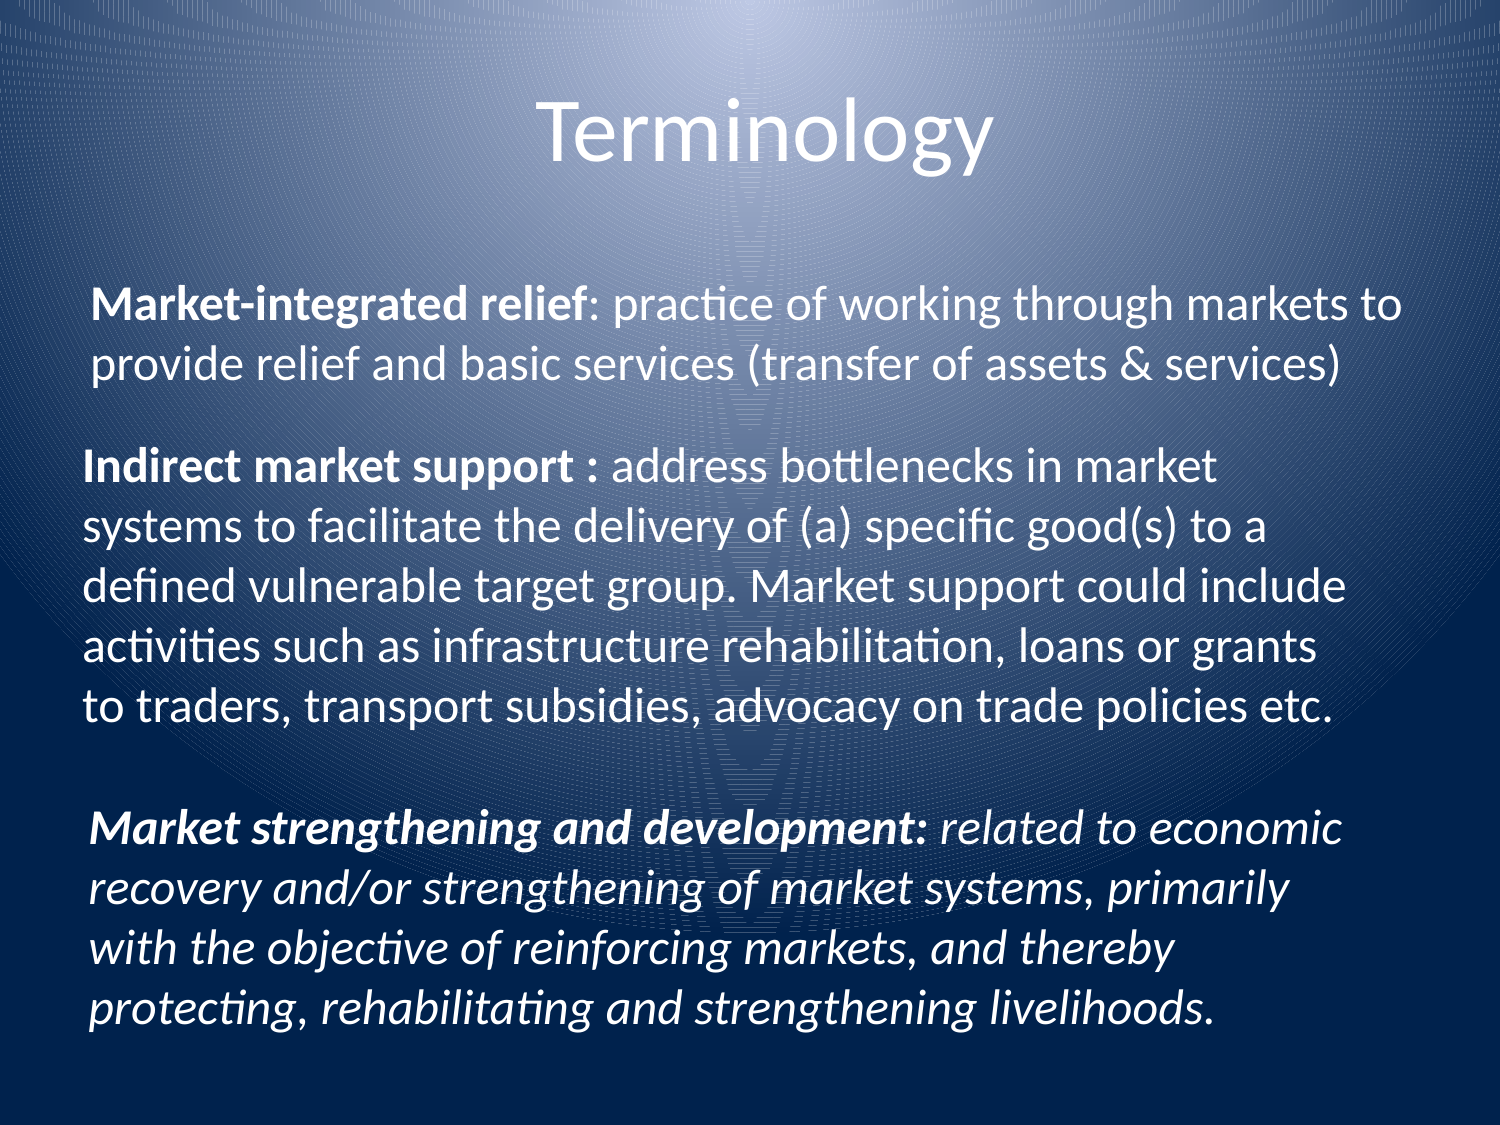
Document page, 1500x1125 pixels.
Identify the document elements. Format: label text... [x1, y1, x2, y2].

text_box Market strengthening and development: related to economic recovery and/or strengthening of market systems, primarily with the objective of reinforcing markets, and thereby protecting, rehabilitating and strengthening livelihoods. [73, 787, 1374, 1043]
text_box Indirect market support : address bottlenecks in market systems to facilitate the delivery of (a) specific good(s) to a defined vulnerable target group. Market support could include activities such as infrastructure rehabilitation, loans or grants to traders, transport subsidies, advocacy on trade policies etc. [67, 424, 1380, 740]
title Terminology [159, 50, 1372, 200]
list Market-integrated relief: practice of working through markets to provide relief and basic services (transfer of assets & services) [75, 262, 1425, 413]
